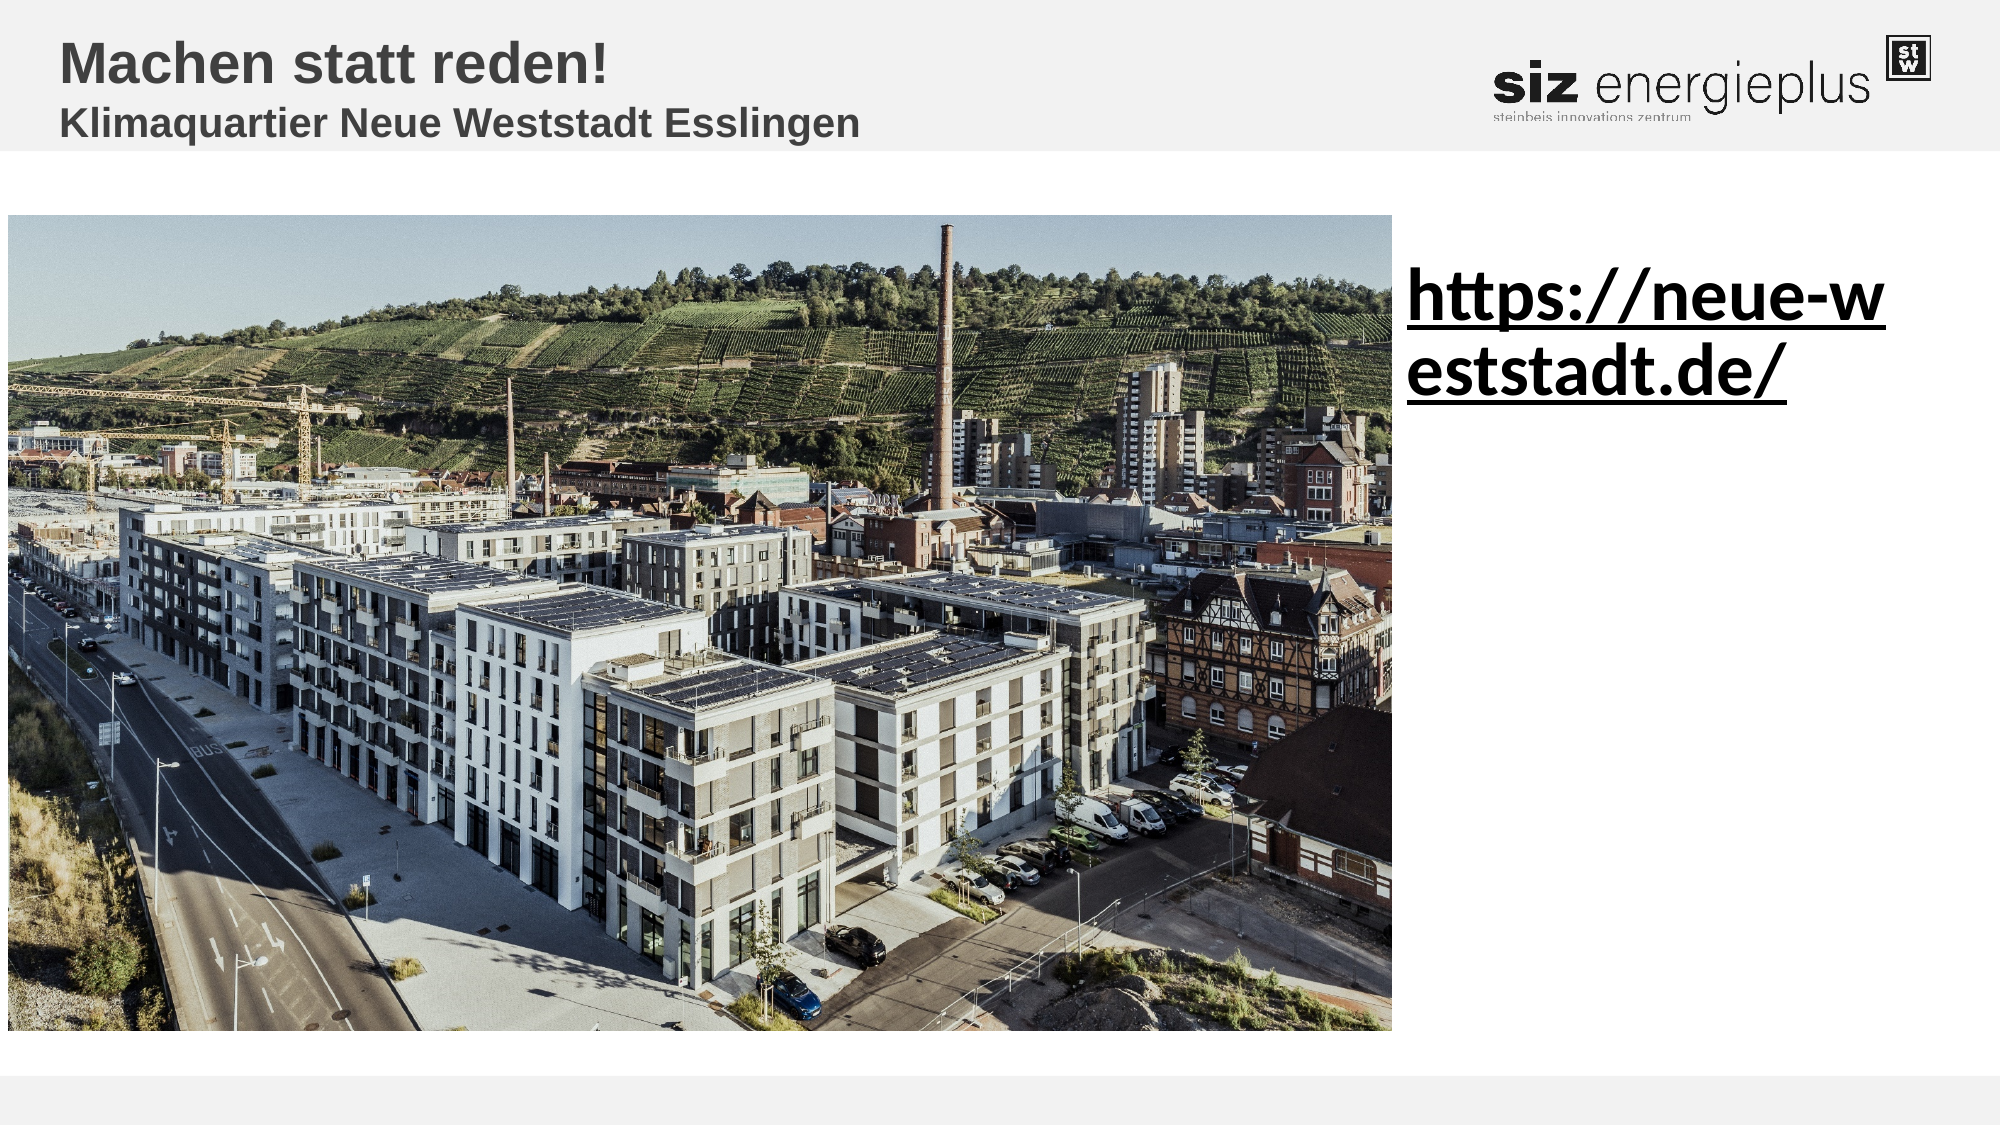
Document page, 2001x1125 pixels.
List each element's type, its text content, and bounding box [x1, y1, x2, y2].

text_box Machen statt reden! Klimaquartier Neue Weststadt Esslingen [44, 17, 877, 153]
text_box https://neue-weststadt.de/ [1398, 237, 1924, 433]
picture [8, 215, 1393, 1031]
picture [1494, 35, 1931, 121]
